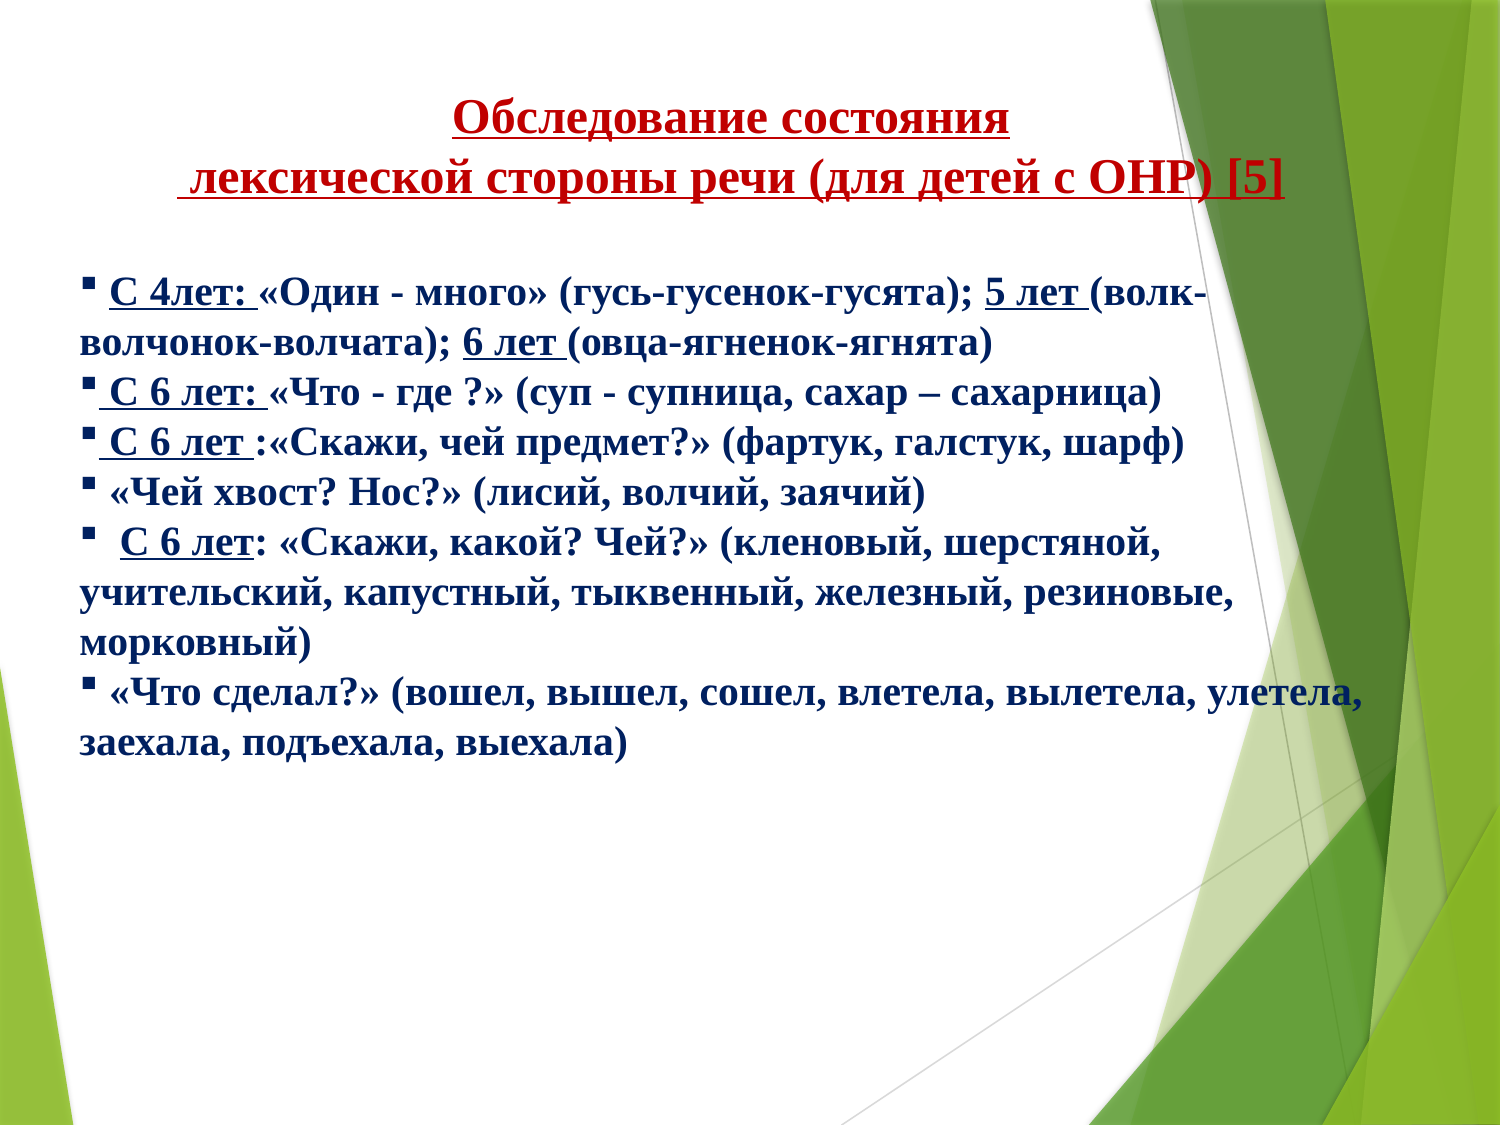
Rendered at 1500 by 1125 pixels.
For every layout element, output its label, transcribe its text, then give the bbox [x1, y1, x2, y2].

text_box Обследование состояния лексической стороны речи (для детей с ОНР) [5] С 4лет: «Один - много» (гусь-гусенок-гусята); 5 лет (волк-волчонок-волчата); 6 лет (овца-ягненок-ягнята) С 6 лет: «Что - где ?» (суп - супница, сахар – сахарница) С 6 лет :«Скажи, чей предмет?» (фартук, галстук, шарф) «Чей хвост? Нос?» (лисий, волчий, заячий) С 6 лет: «Скажи, какой? Чей?» (кленовый, шерстяной, учительский, капустный, тыквенный, железный, резиновые, морковный) «Что сделал?» (вошел, вышел, сошел, влетела, вылетела, улетела, заехала, подъехала, выехала) [64, 76, 1398, 822]
